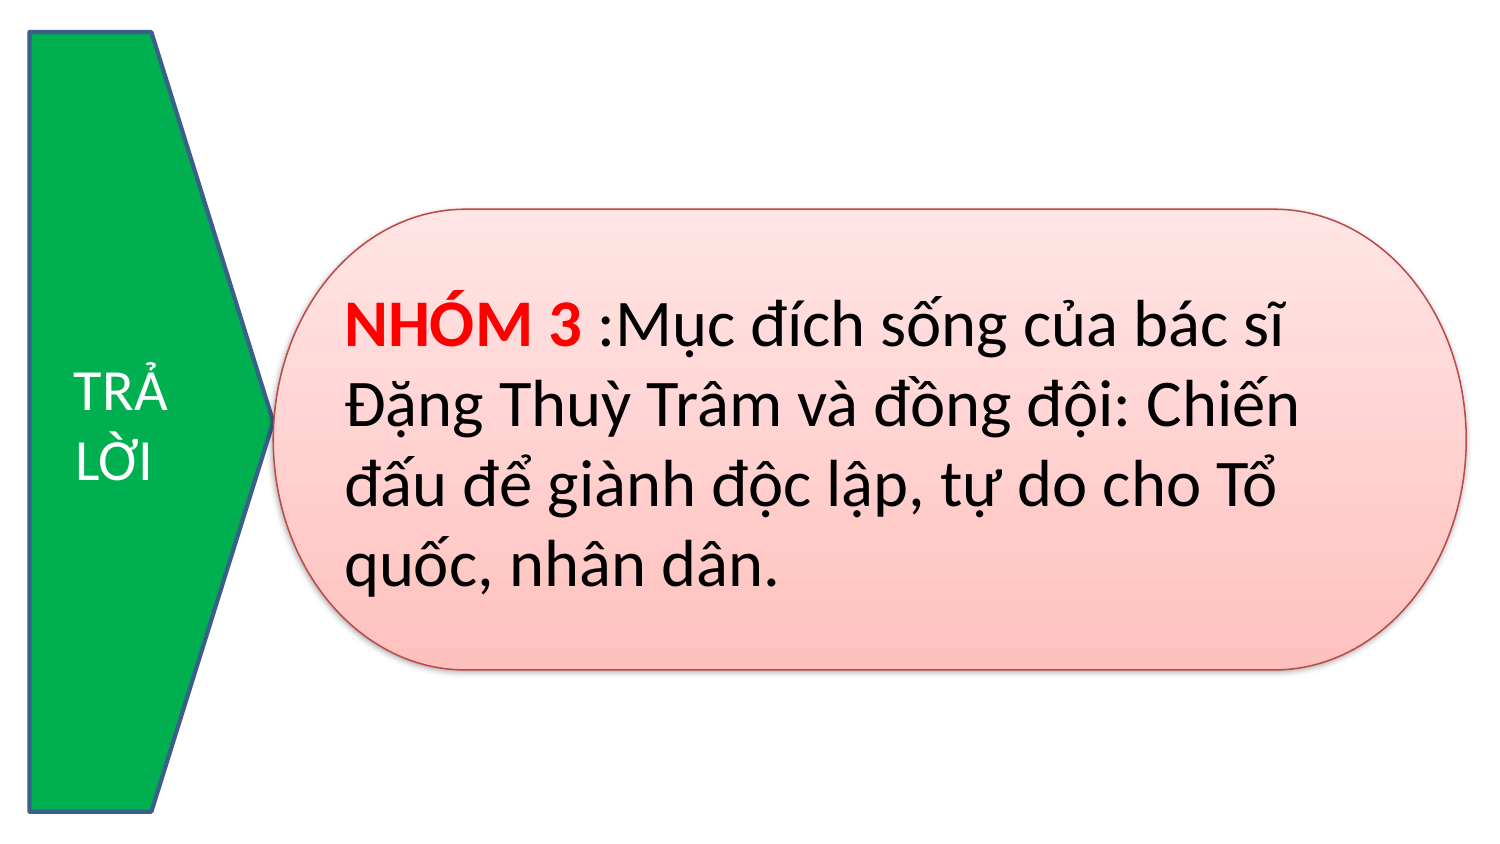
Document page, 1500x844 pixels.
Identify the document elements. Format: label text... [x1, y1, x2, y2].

text_box TRẢ LỜI [27, 29, 270, 814]
text_box NHÓM 3 :Mục đích sống của bác sĩ Đặng Thuỳ Trâm và đồng đội: Chiến đấu để giành độc lập, tự do cho Tổ quốc, nhân dân. [272, 208, 1467, 671]
